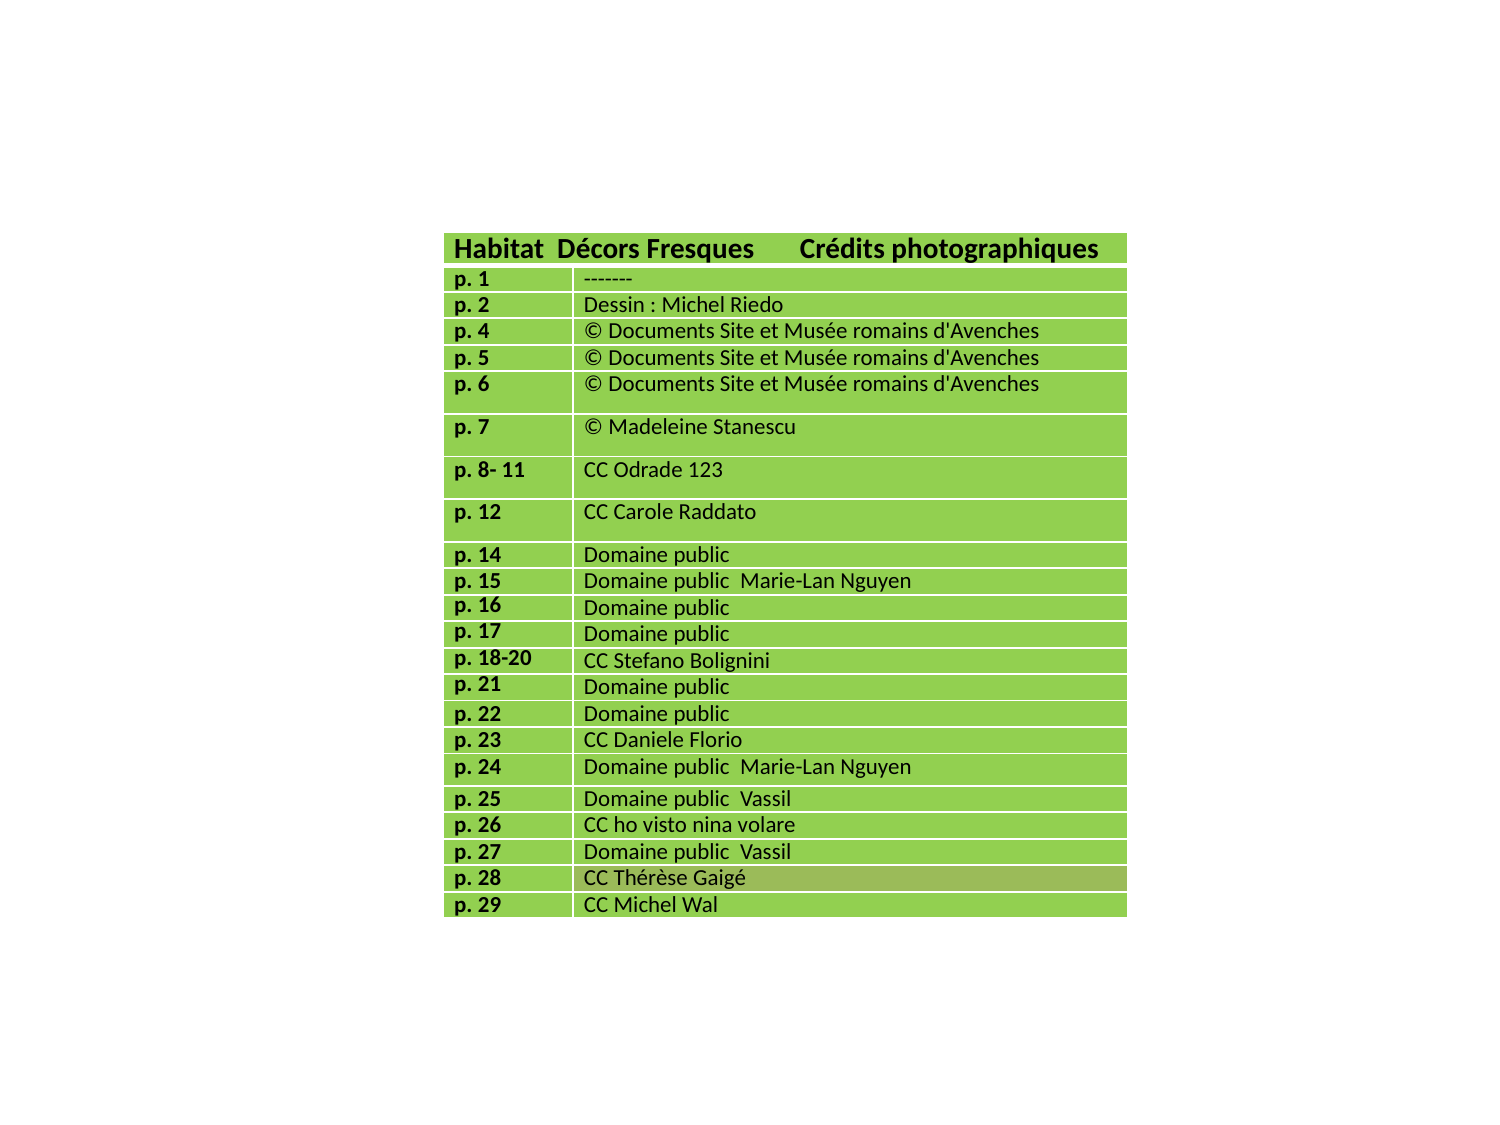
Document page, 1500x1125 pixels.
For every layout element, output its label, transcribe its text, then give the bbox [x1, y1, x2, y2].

table_cell p. 5 [444, 346, 572, 370]
table_cell Domaine public Marie-Lan Nguyen [574, 754, 1127, 785]
table_cell p. 8- 11 [444, 457, 572, 498]
table_cell p. 23 [444, 728, 572, 753]
table_cell p. 21 [444, 675, 572, 700]
table_cell CC Daniele Florio [574, 728, 1127, 753]
table_cell p. 6 [444, 372, 572, 413]
table_cell CC Carole Raddato [574, 500, 1127, 541]
table_cell p. 25 [444, 787, 572, 811]
table_cell © Documents Site et Musée romains d'Avenches [574, 372, 1127, 413]
table_cell p. 28 [444, 866, 572, 891]
table_cell p. 29 [444, 893, 572, 917]
table_cell Domaine public Vassil [574, 787, 1127, 811]
table_cell p. 12 [444, 500, 572, 541]
table_cell CC Thérèse Gaigé [574, 866, 1127, 891]
table_cell Domaine public [574, 543, 1127, 567]
table_cell p. 16 [444, 596, 572, 620]
table_cell Domaine public [574, 622, 1127, 647]
table_cell p. 24 [444, 754, 572, 785]
table_cell Domaine public [574, 596, 1127, 620]
table_cell p. 7 [444, 415, 572, 456]
table_cell p. 4 [444, 319, 572, 344]
table_cell CC Odrade 123 [574, 457, 1127, 498]
table_cell p. 26 [444, 813, 572, 838]
table_cell p. 18-20 [444, 649, 572, 673]
table_header Habitat Décors Fresques Crédits photographiques [444, 233, 1127, 263]
table_cell p. 22 [444, 701, 572, 726]
table_cell CC Stefano Bolignini [574, 649, 1127, 673]
table_cell CC ho visto nina volare [574, 813, 1127, 838]
table_cell © Documents Site et Musée romains d'Avenches [574, 319, 1127, 344]
table_cell Domaine public Marie-Lan Nguyen [574, 569, 1127, 594]
table_cell p. 14 [444, 543, 572, 567]
table_cell Dessin : Michel Riedo [574, 293, 1127, 317]
table_cell ------- [574, 268, 1127, 291]
table_cell p. 2 [444, 293, 572, 317]
table_cell Domaine public [574, 675, 1127, 700]
table_cell p. 17 [444, 622, 572, 647]
table_cell Domaine public [574, 701, 1127, 726]
table_cell CC Michel Wal [574, 893, 1127, 917]
table_cell Domaine public Vassil [574, 840, 1127, 864]
table_cell © Documents Site et Musée romains d'Avenches [574, 346, 1127, 370]
table_cell p. 1 [444, 268, 572, 291]
table_cell © Madeleine Stanescu [574, 415, 1127, 456]
table_cell p. 15 [444, 569, 572, 594]
table_cell p. 27 [444, 840, 572, 864]
